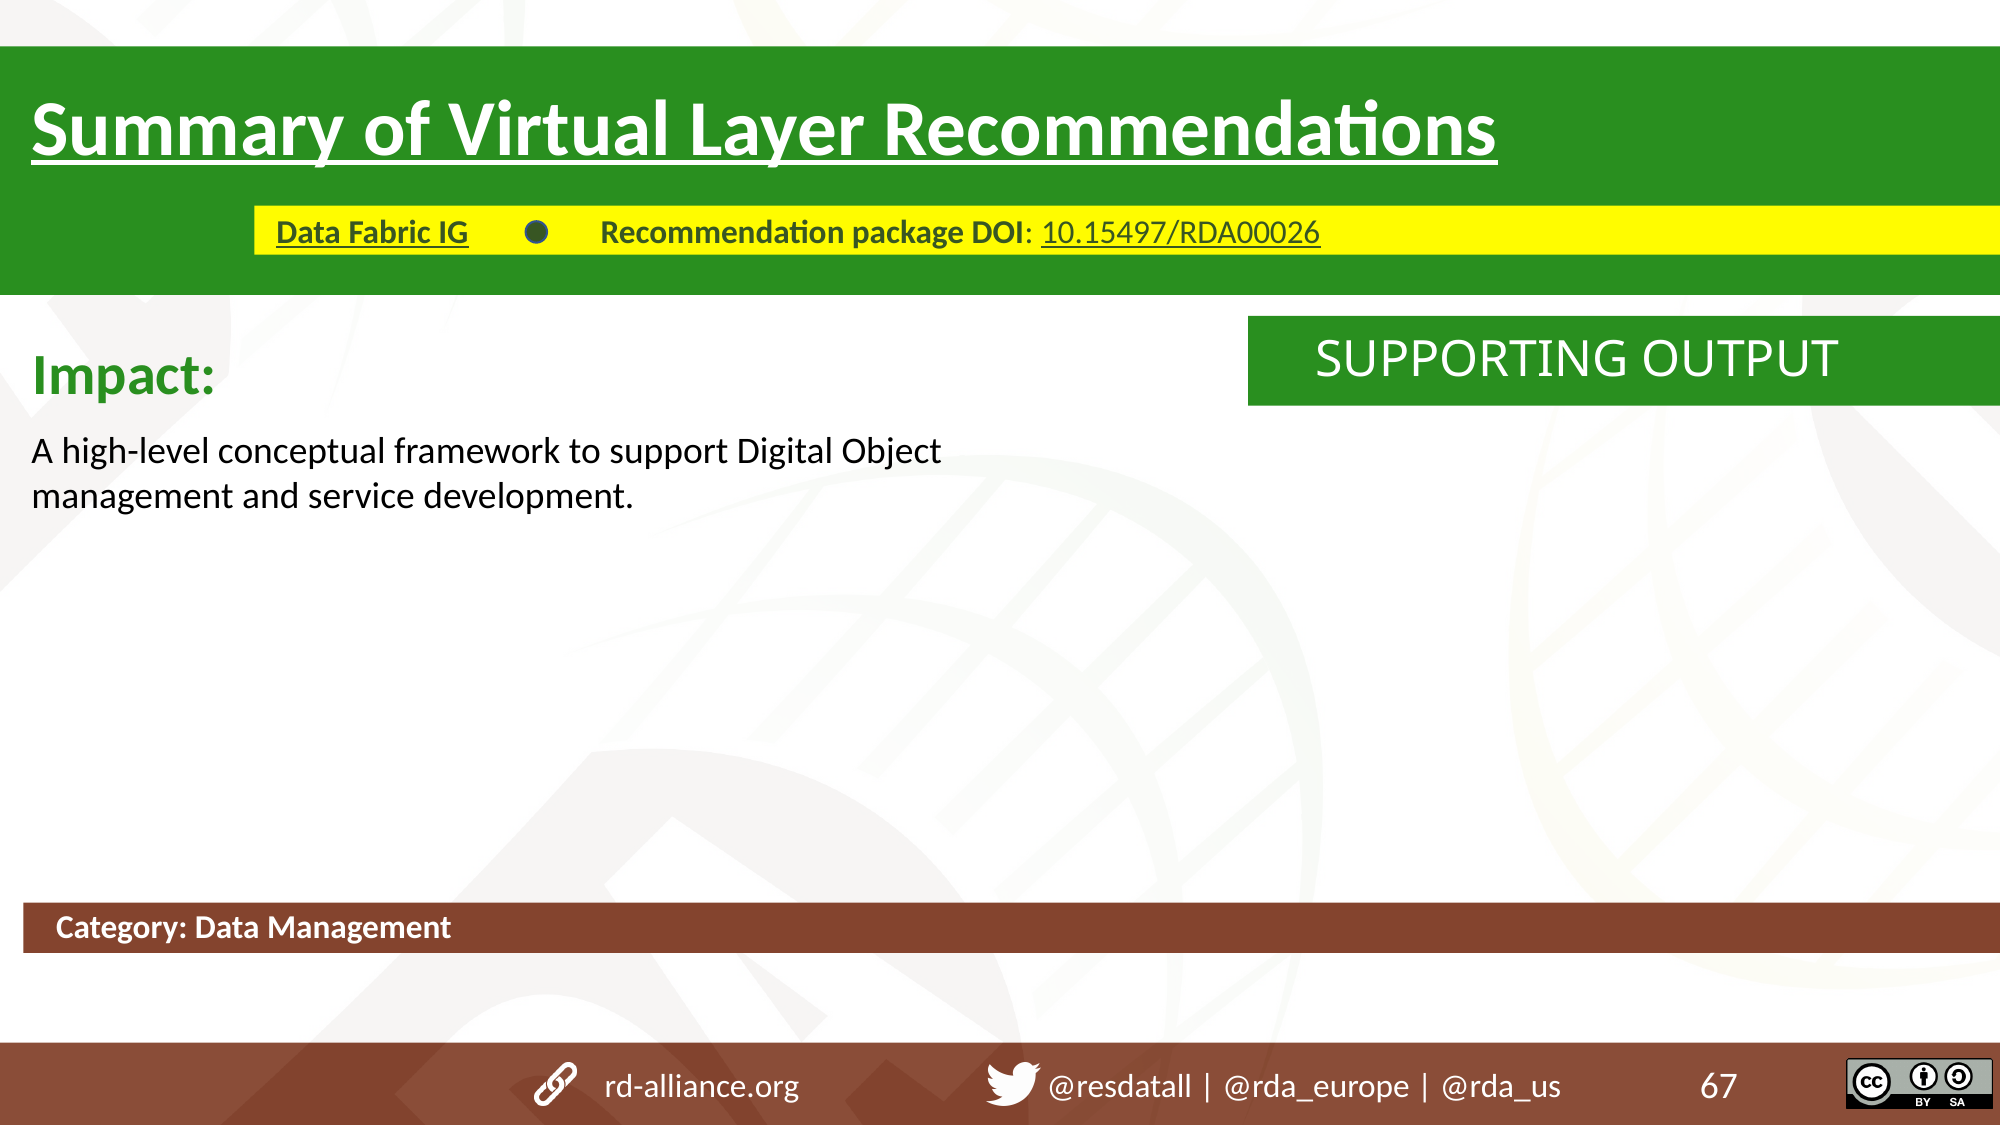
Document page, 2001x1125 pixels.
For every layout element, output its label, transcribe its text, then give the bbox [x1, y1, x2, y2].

text_box [0, 45, 2000, 296]
text_box Recommendation package DOI: 10.15497/RDA00026 [585, 202, 1336, 258]
picture [534, 1062, 538, 1106]
text_box Data Fabric IG [261, 203, 1032, 298]
text_box A high-level conceptual framework to support Digital Object management and service development. [16, 418, 977, 523]
picture [1846, 1058, 1993, 1109]
text_box SUPPORTING OUTPUT [1247, 314, 2000, 407]
text_box Impact: [18, 336, 232, 415]
text_box [253, 205, 261, 256]
text_box [1336, 205, 2000, 256]
text_box [22, 902, 2000, 954]
footer rd-alliance.org @resdatall | @rda_europe | @rda_us [538, 1054, 1629, 1114]
text_box [524, 220, 549, 244]
text_box Summary of Virtual Layer Recommendations [16, 68, 1947, 179]
slide_number 67 [1684, 1054, 1800, 1125]
text_box Category: Data Management [41, 897, 1772, 953]
